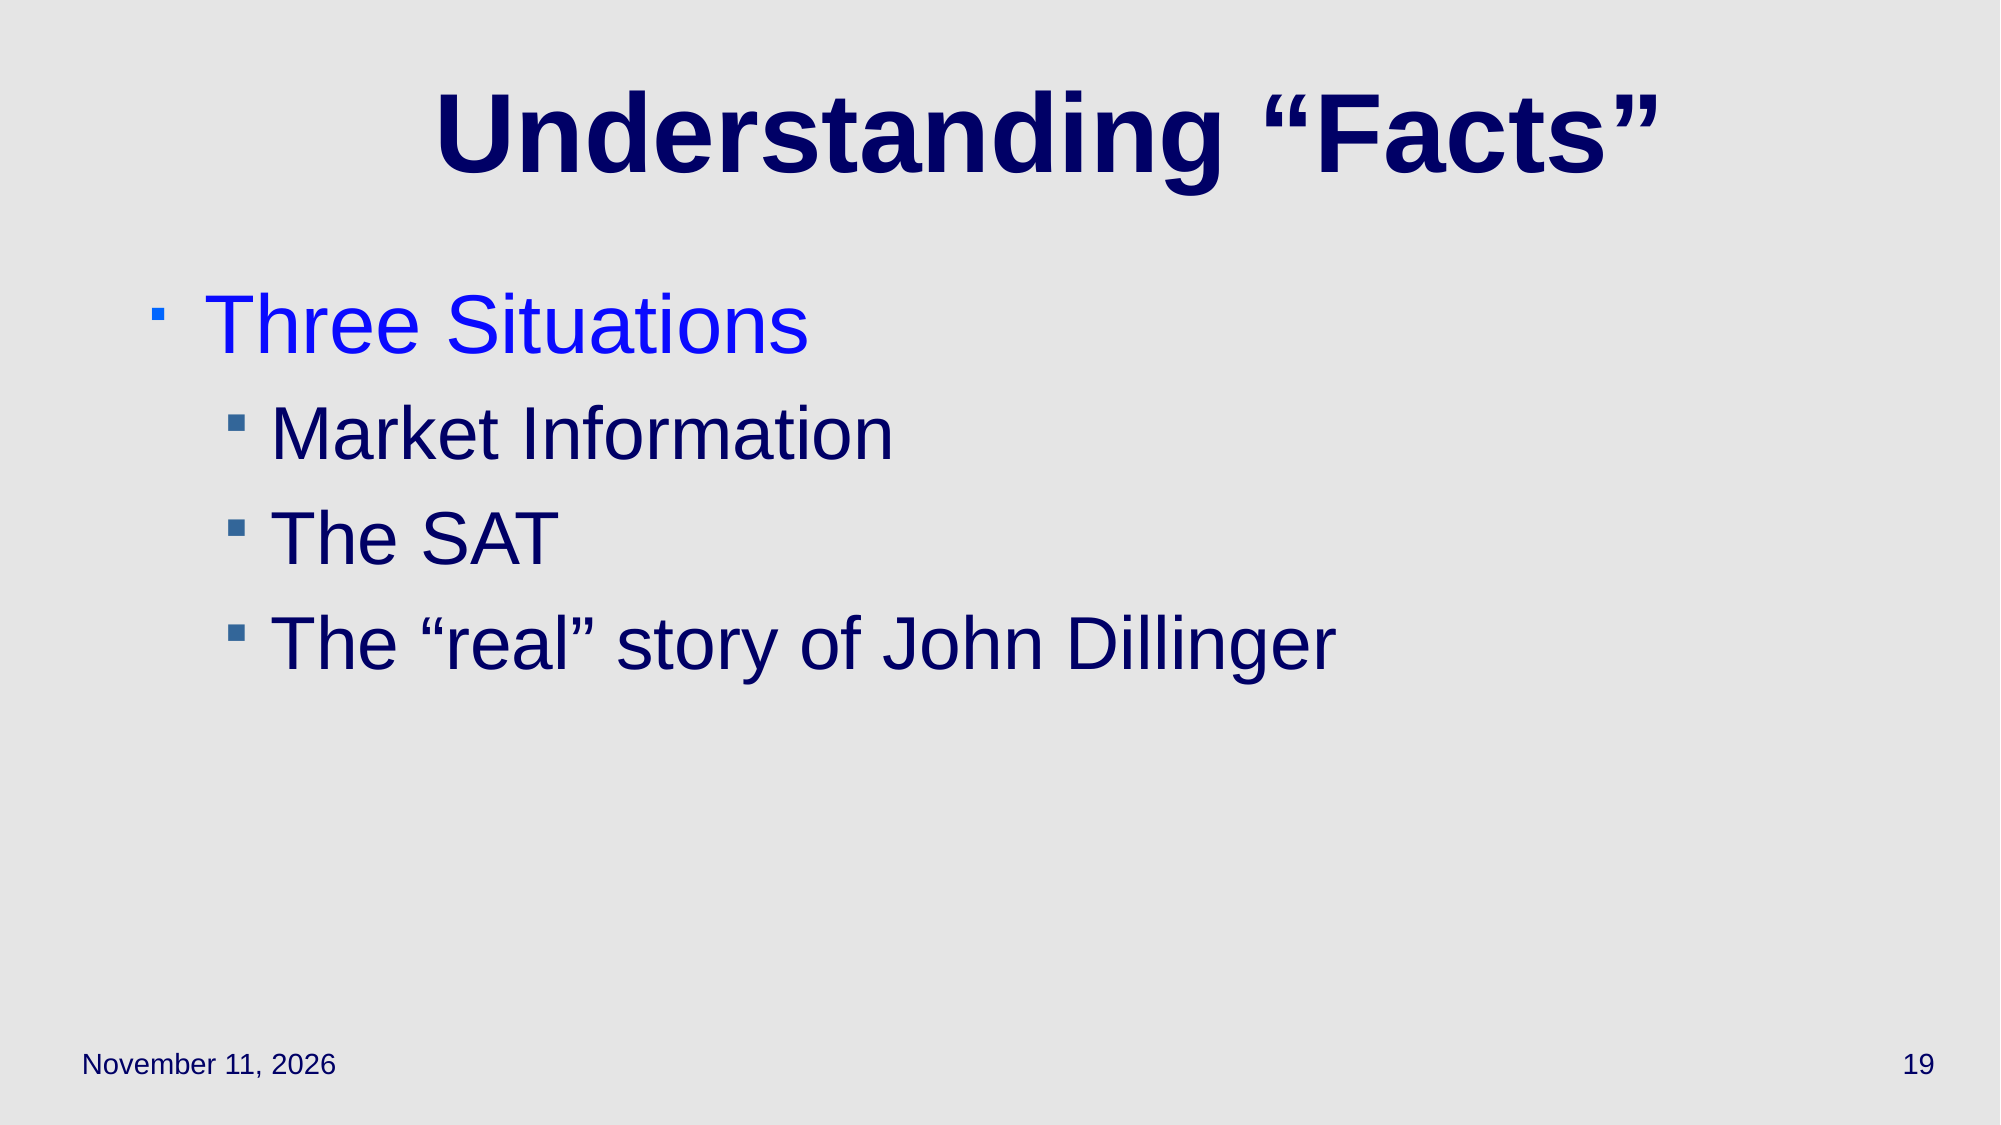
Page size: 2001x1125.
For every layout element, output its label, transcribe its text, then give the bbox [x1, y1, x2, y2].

slide_number 19 [1533, 1024, 1951, 1101]
title Understanding “Facts” [133, 50, 1967, 238]
list Three Situations Market Information The SAT The “real” story of John Dillinger [133, 262, 1967, 938]
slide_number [66, 1024, 484, 1101]
